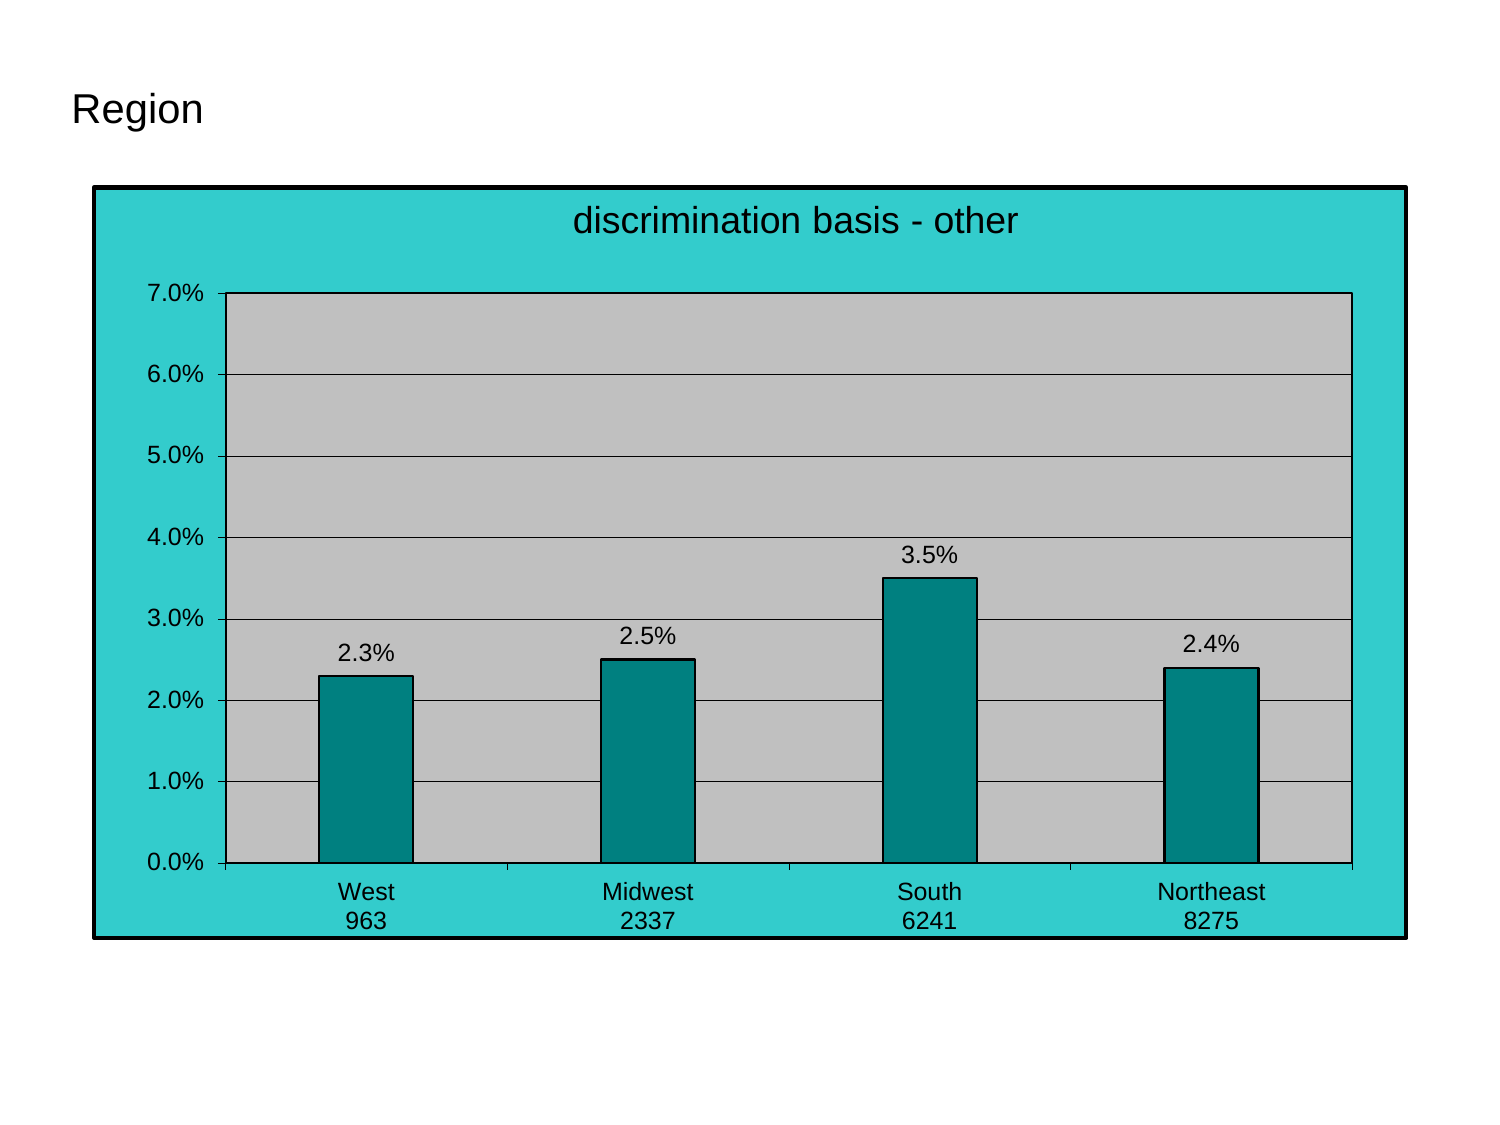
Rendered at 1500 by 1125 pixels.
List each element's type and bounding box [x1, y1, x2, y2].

picture [91, 185, 1409, 940]
